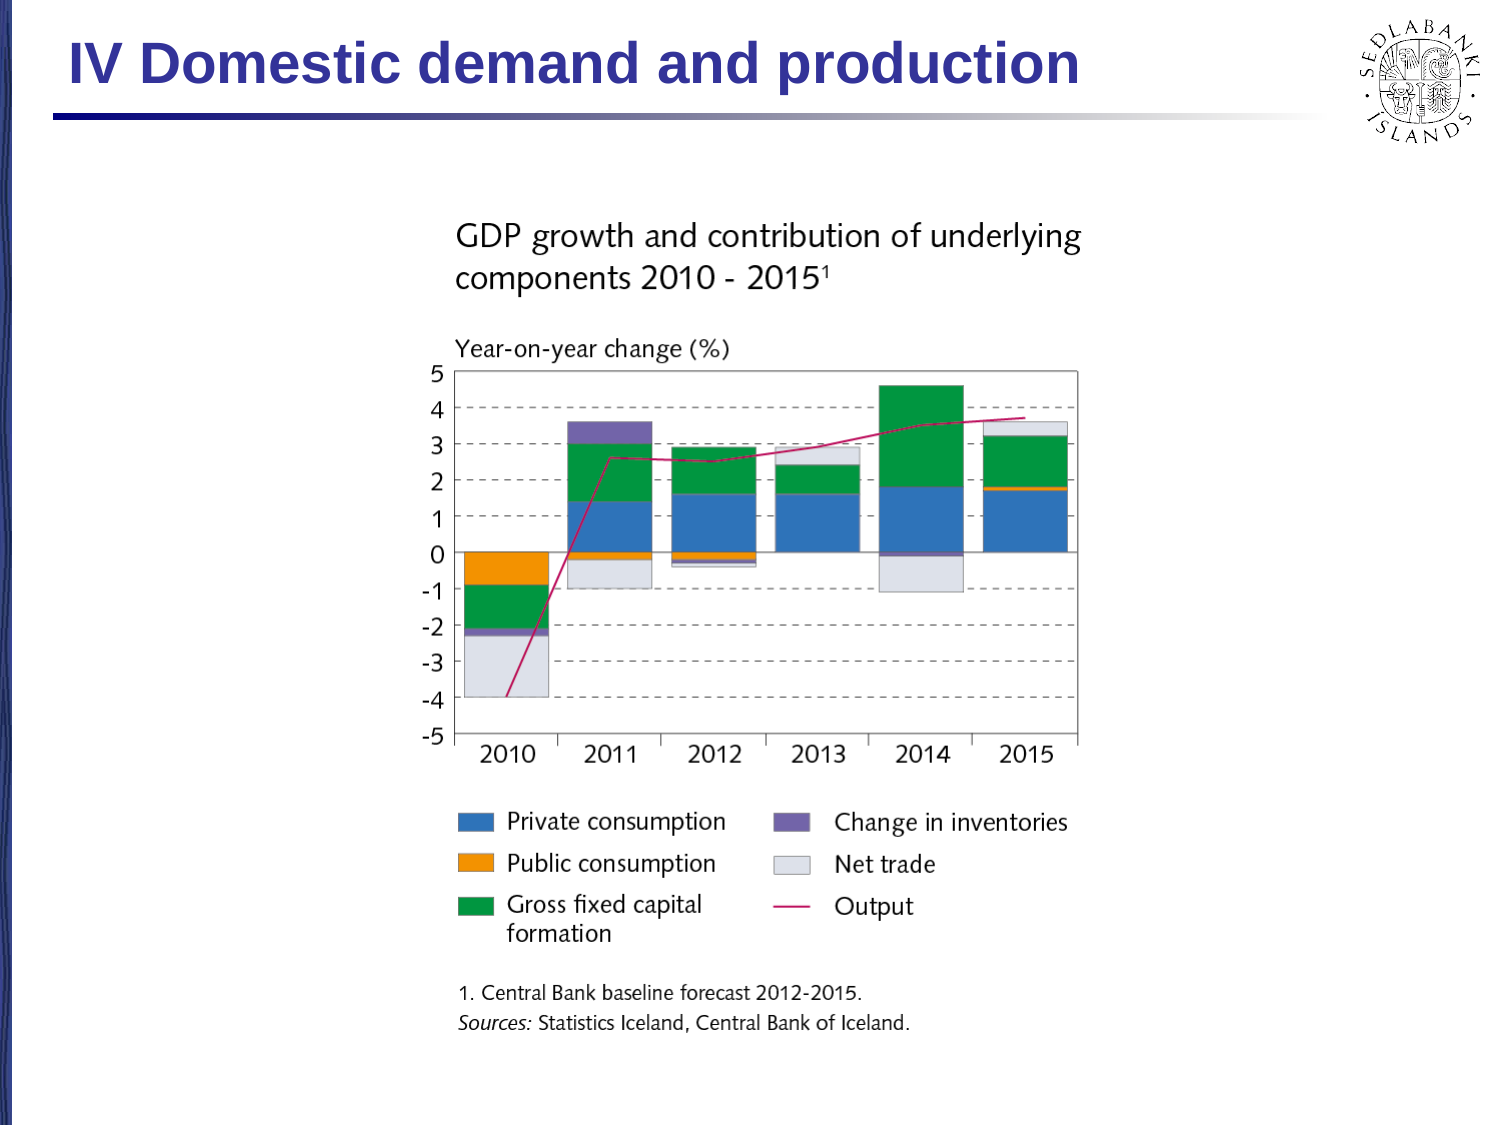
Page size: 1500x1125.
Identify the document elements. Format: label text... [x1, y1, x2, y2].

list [421, 173, 1091, 1035]
picture [0, 0, 12, 1125]
picture [1357, 18, 1482, 149]
title IV Domestic demand and production [52, 10, 1330, 111]
